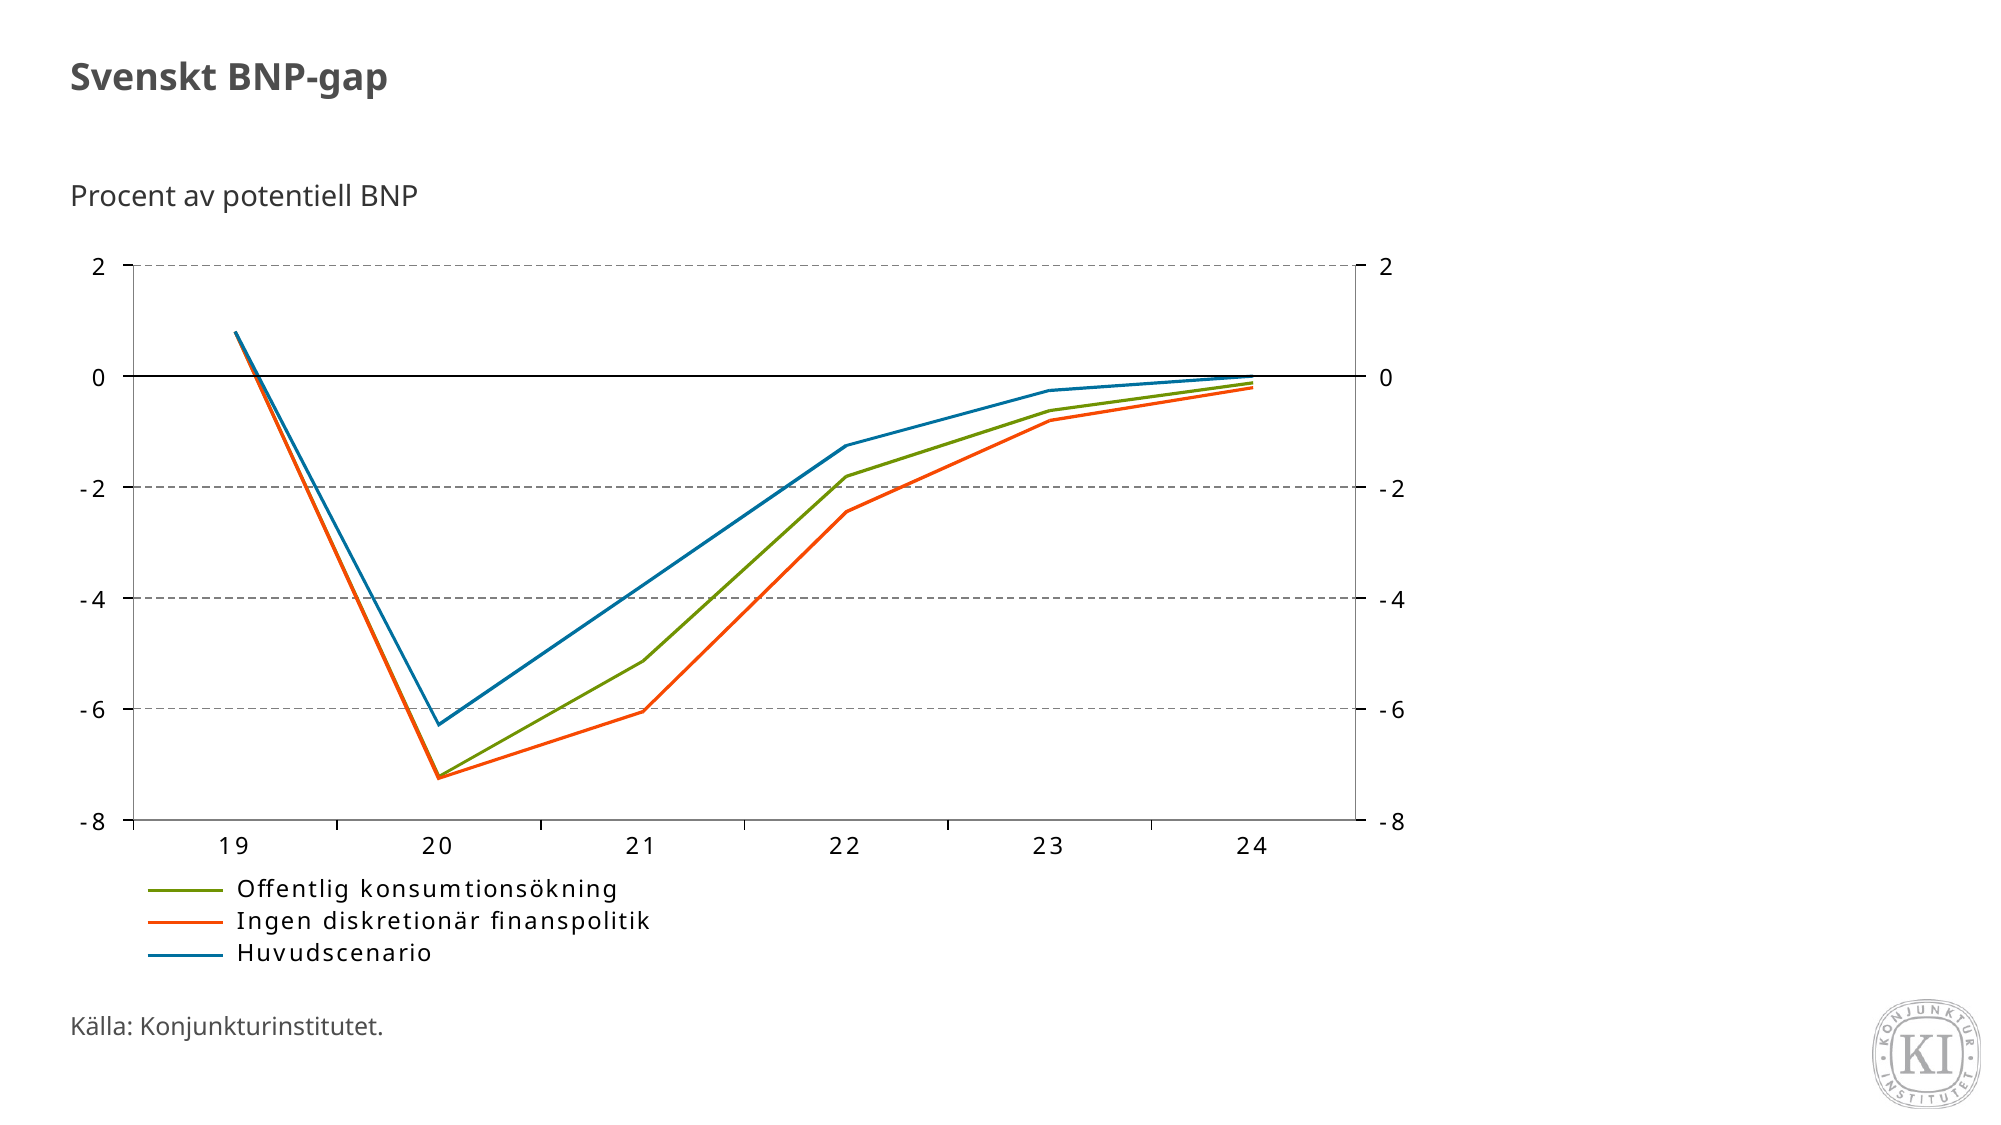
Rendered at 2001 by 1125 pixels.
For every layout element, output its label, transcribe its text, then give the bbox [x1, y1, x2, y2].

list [30, 228, 1453, 995]
picture [1872, 999, 1981, 1109]
subtitle Källa: Konjunkturinstitutet. [55, 1003, 1476, 1106]
list Procent av potentiell BNP [55, 137, 1476, 220]
title Svenskt BNP-gap [55, 45, 1476, 128]
